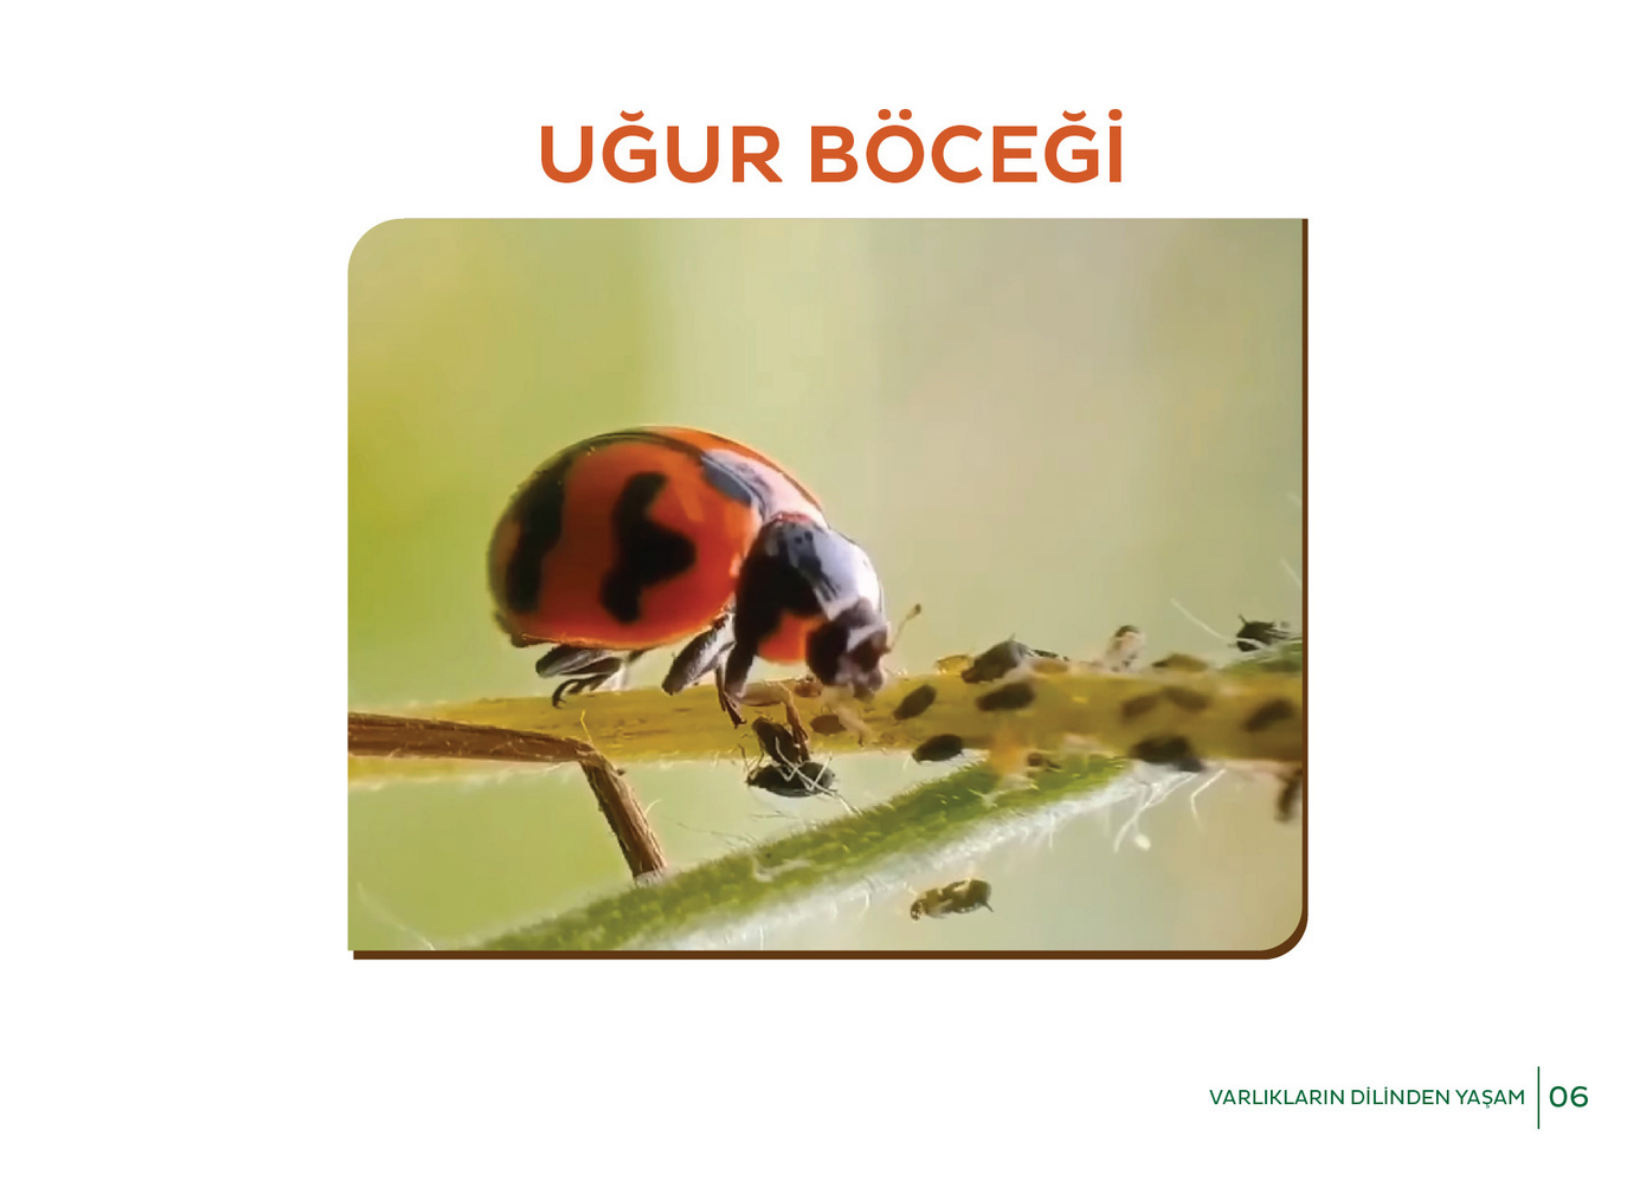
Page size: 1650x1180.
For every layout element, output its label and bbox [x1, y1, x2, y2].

text_box [0, 5, 1650, 1180]
